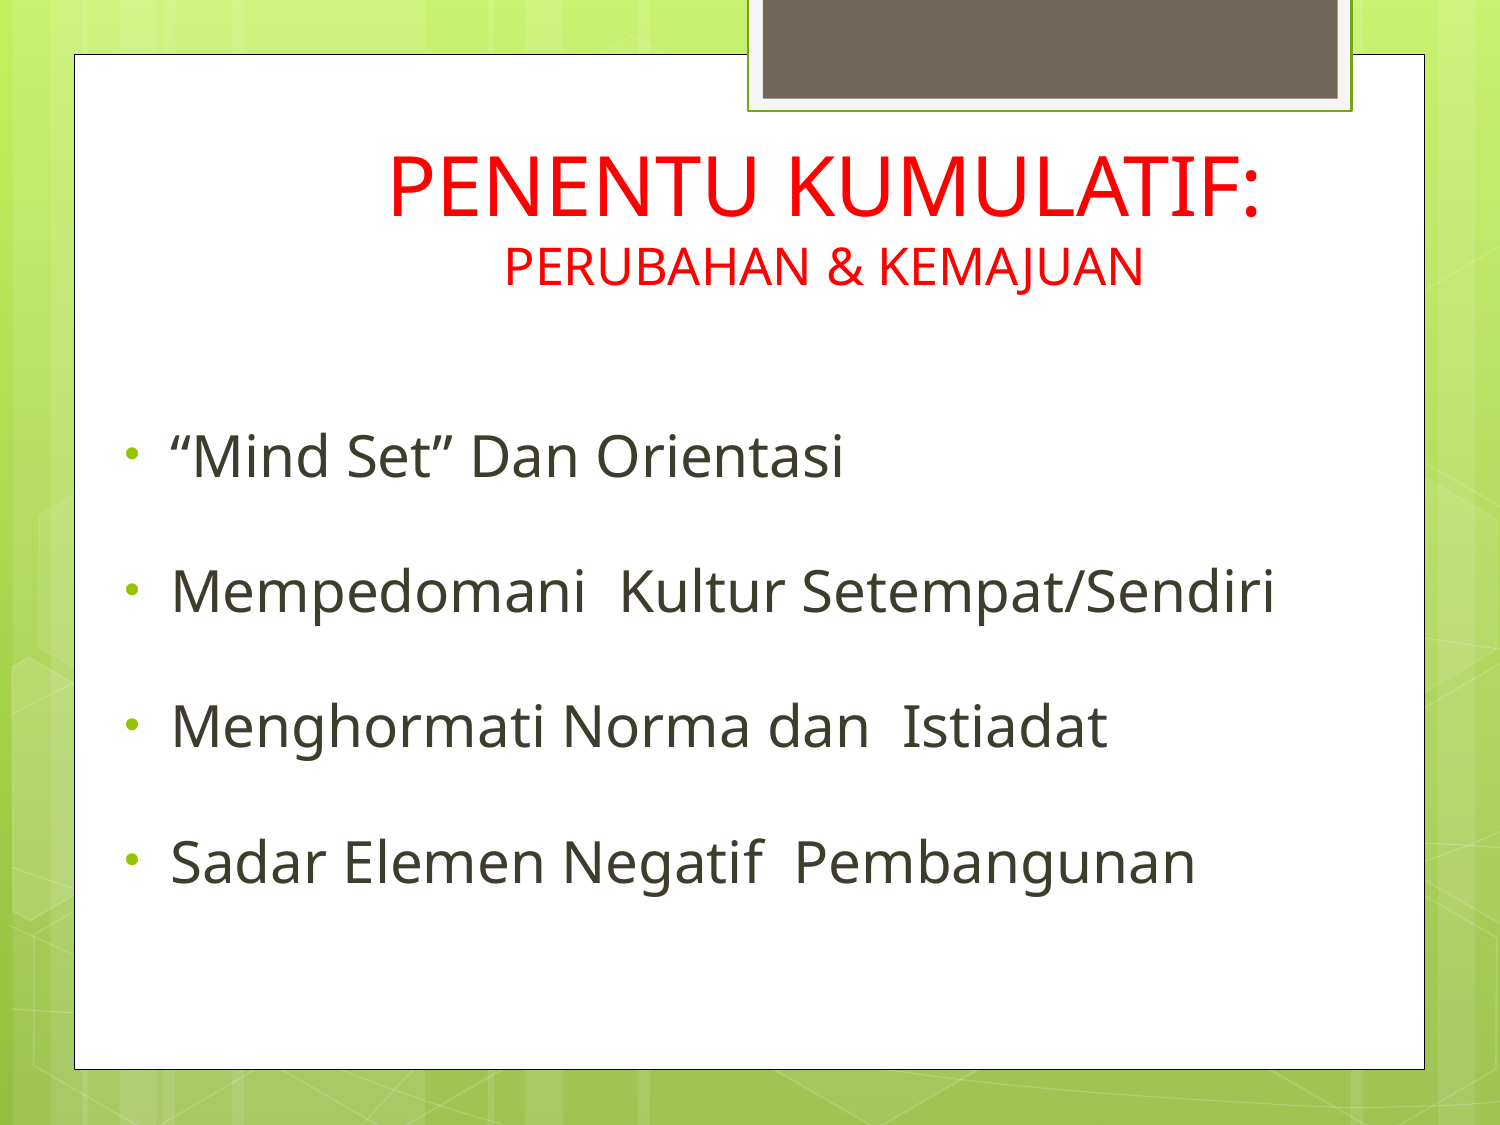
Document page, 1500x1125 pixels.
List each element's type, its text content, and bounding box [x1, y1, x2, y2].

title PENENTU KUMULATIF: PERUBAHAN & KEMAJUAN [149, 112, 1500, 304]
list “Mind Set” Dan Orientasi Mempedomani Kultur Setempat/Sendiri Menghormati Norma dan Istiadat Sadar Elemen Negatif Pembangunan [112, 424, 1388, 1026]
